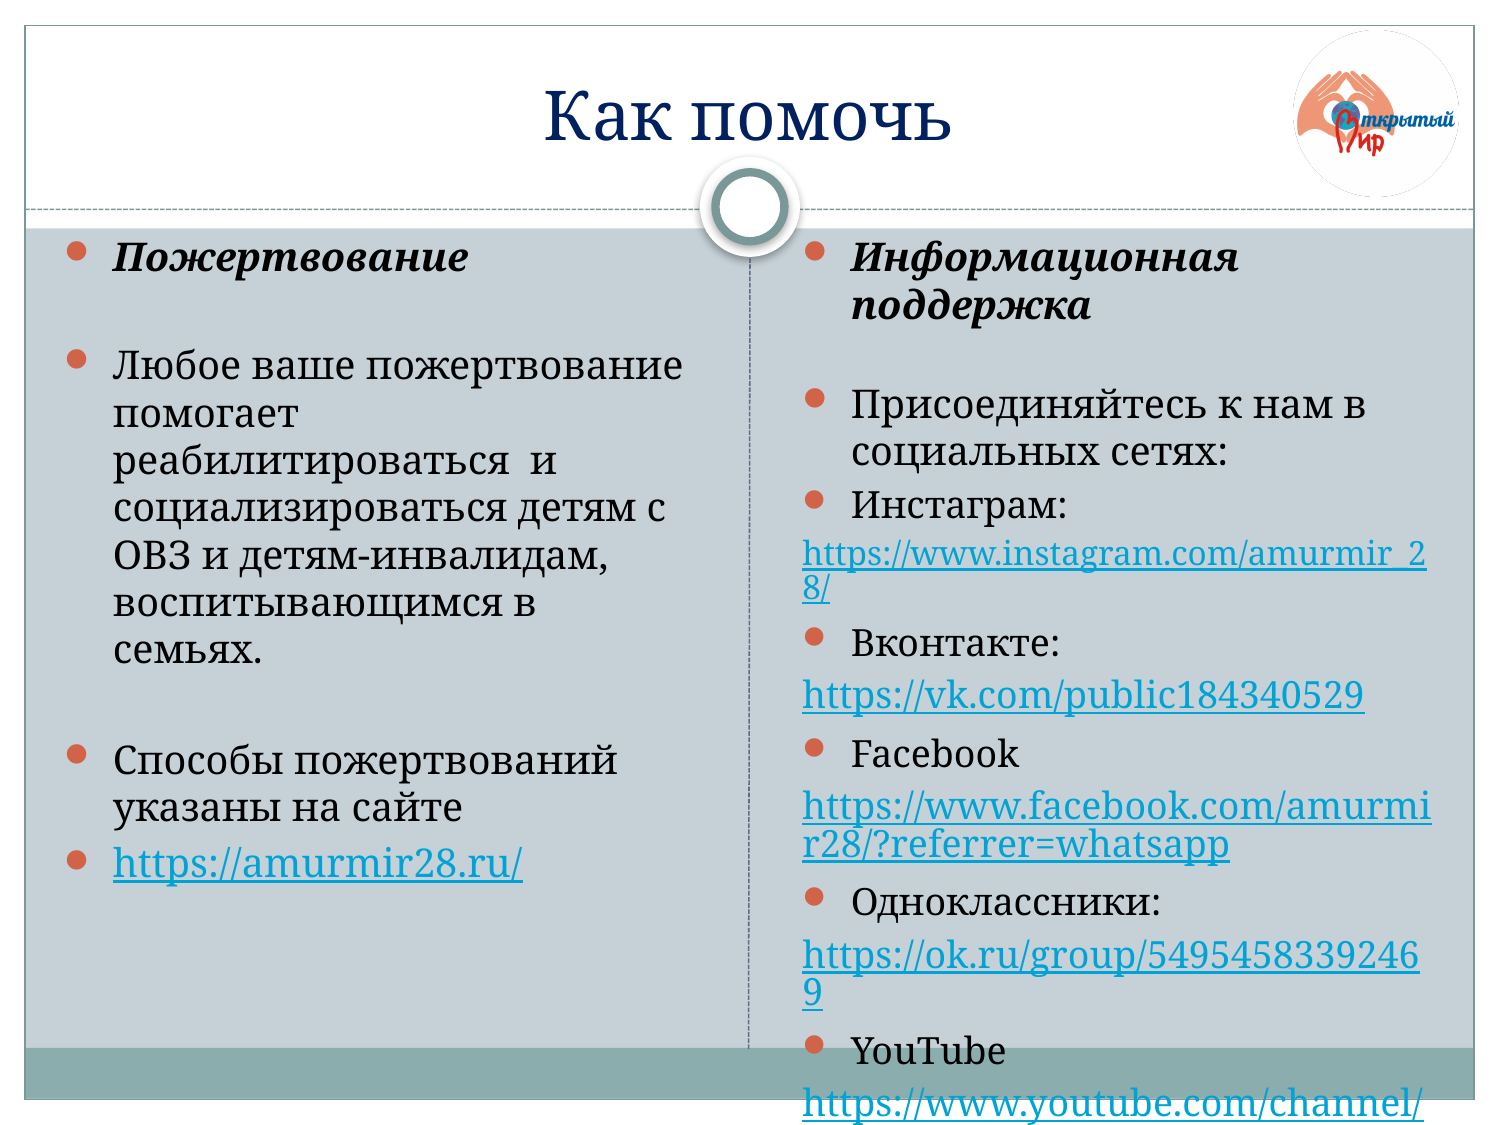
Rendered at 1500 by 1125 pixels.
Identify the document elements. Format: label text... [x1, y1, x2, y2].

title Как помочь [49, 37, 1287, 162]
list Информационная поддержка Присоединяйтесь к нам в социальных сетях: Инстаграм: https://www.instagram.com/amurmir_28/ Вконтакте: https://vk.com/public184340529 Facebook https://www.facebook.com/amurmir28/?referrer=whatsapp Одноклассники: https://ok.ru/group/54954583392469 YouTube https://www.youtube.com/channel/UCSHADAuQCzZpkNIWUpU7Iwg?view_as=subscriber [787, 224, 1450, 1094]
picture [1293, 30, 1459, 197]
list Пожертвование Любое ваше пожертвование помогает реабилитироваться и социализироваться детям с ОВЗ и детям-инвалидам, воспитывающимся в семьях. Способы пожертвований указаны на сайте https://amurmir28.ru/ [49, 224, 712, 993]
